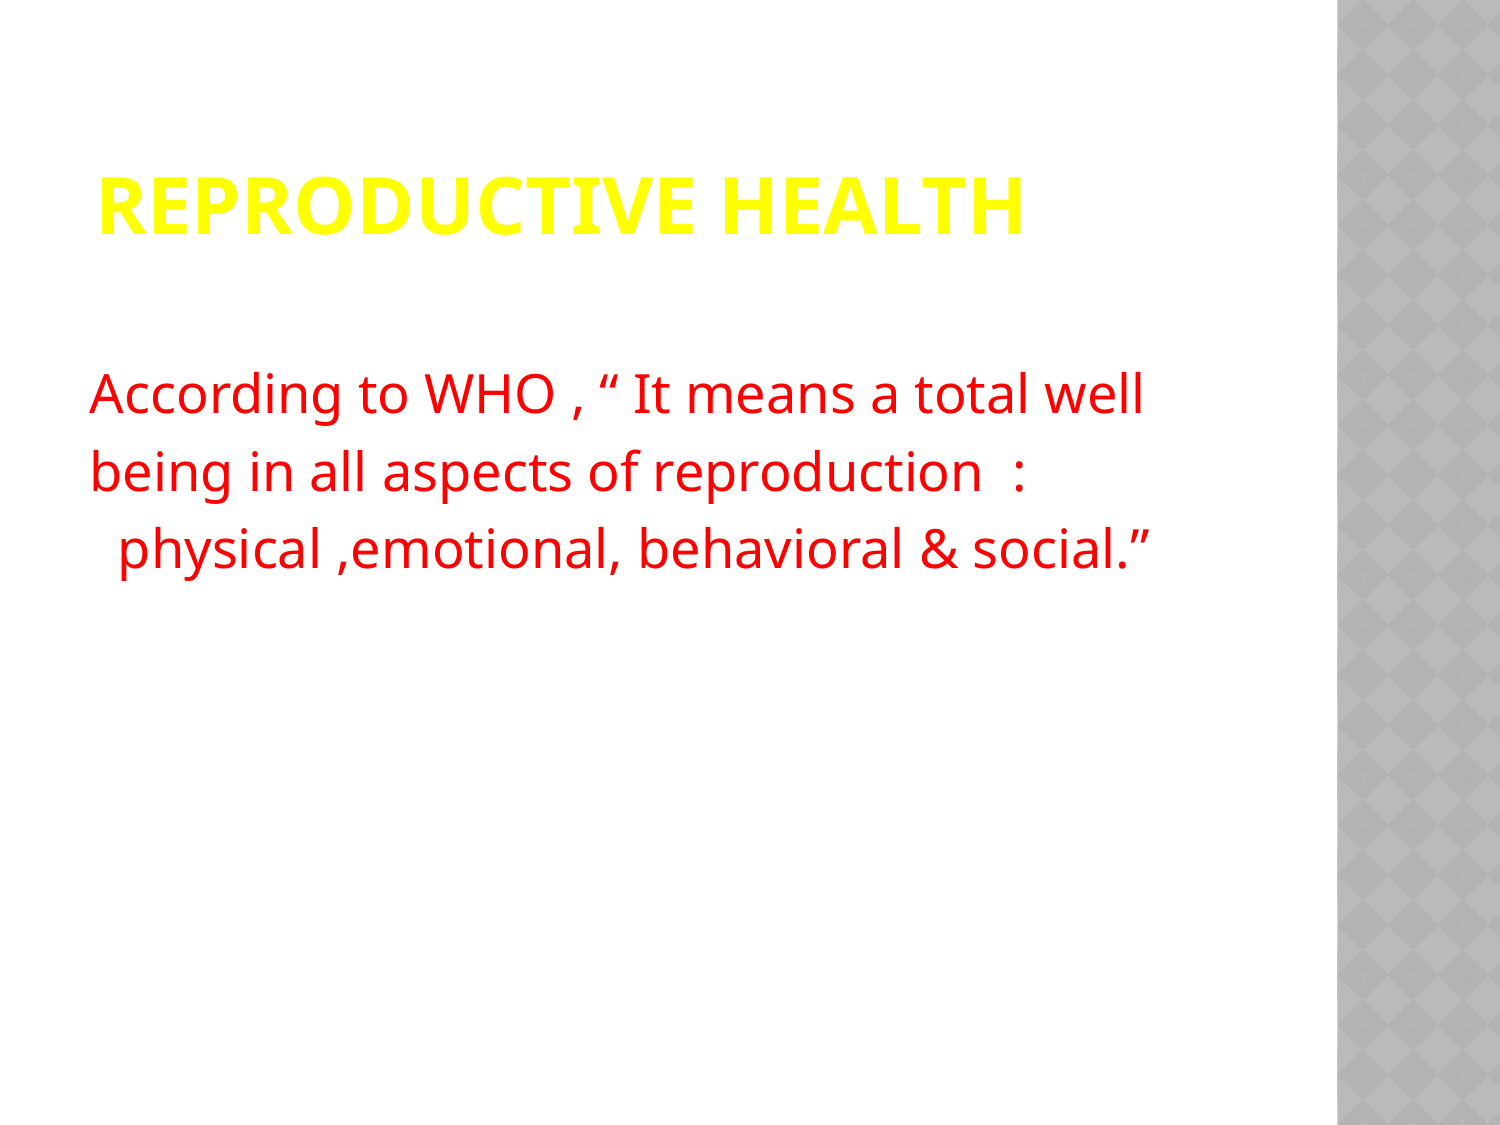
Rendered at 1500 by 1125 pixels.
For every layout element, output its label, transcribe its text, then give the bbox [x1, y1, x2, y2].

title REPRODUCTIVE HEALTH [87, 112, 1188, 250]
list According to WHO , “ It means a total well being in all aspects of reproduction : physical ,emotional, behavioral & social.” [75, 275, 1263, 1070]
